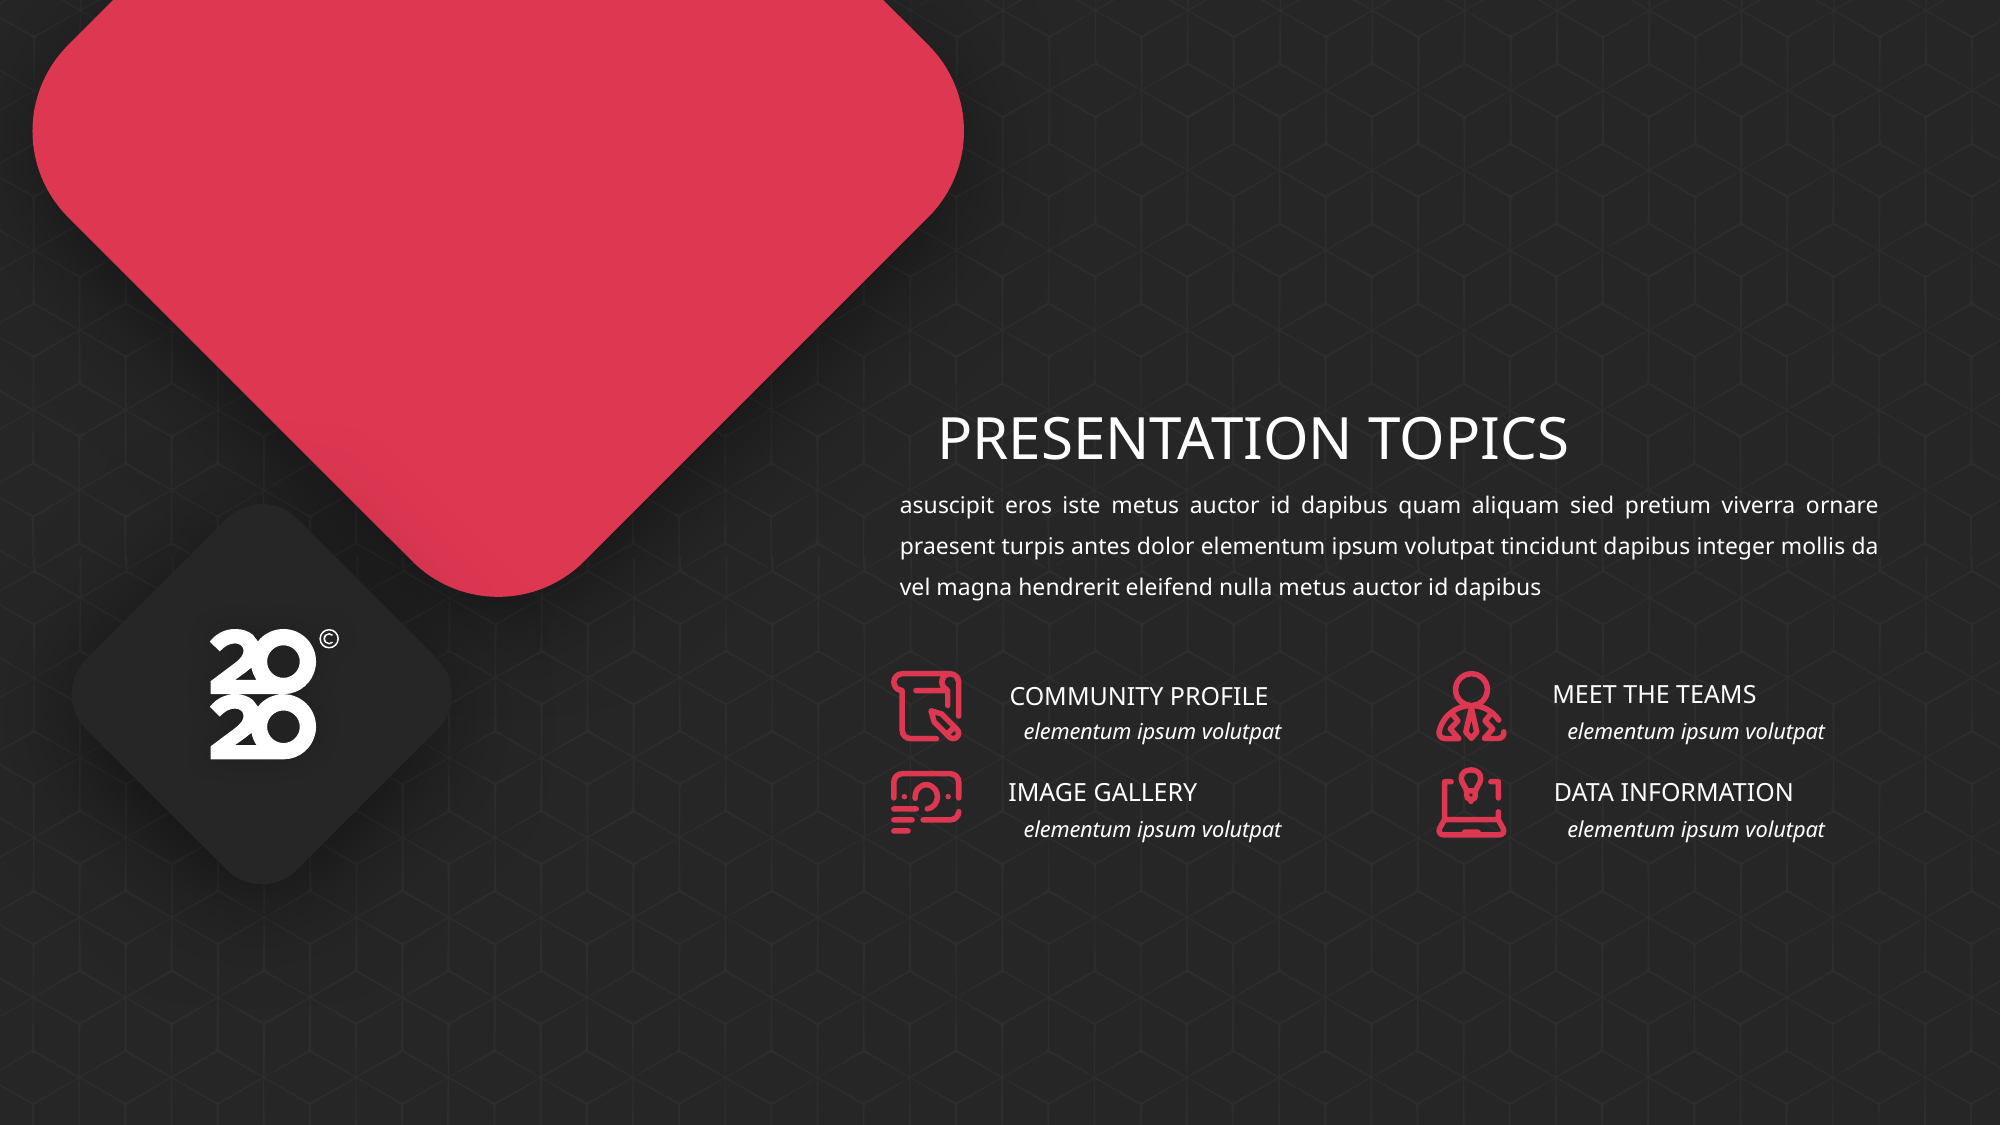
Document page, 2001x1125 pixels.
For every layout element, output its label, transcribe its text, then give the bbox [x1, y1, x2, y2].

text_box [1436, 778, 1507, 838]
text_box [319, 628, 339, 649]
text_box [933, 48, 966, 214]
text_box MEET THE TEAMS [1552, 663, 1758, 709]
text_box DATA INFORMATION [1553, 761, 1795, 807]
text_box elementum ipsum volutpat [1567, 802, 1826, 842]
text_box [1458, 767, 1484, 805]
text_box [891, 670, 962, 742]
text_box PRESENTATION TOPICS [937, 366, 1570, 472]
text_box [891, 806, 920, 812]
text_box [31, 48, 63, 214]
text_box elementum ipsum volutpat [1023, 704, 1282, 744]
text_box [920, 808, 962, 823]
text_box [209, 628, 317, 760]
text_box elementum ipsum volutpat [1023, 802, 1282, 842]
text_box [1436, 670, 1507, 742]
text_box [891, 828, 911, 834]
text_box IMAGE GALLERY [1008, 761, 1199, 807]
text_box [70, 566, 453, 886]
text_box [891, 817, 915, 823]
text_box asuscipit eros iste metus auctor id dapibus quam aliquam sied pretium viverra ornare praesent turpis antes dolor elementum ipsum volutpat tincidunt dapibus integer mollis da vel magna hendrerit eleifend nulla metus auctor id dapibus [899, 476, 1881, 601]
text_box COMMUNITY PROFILE [1009, 665, 1270, 711]
text_box [431, 566, 581, 598]
picture [63, 0, 933, 566]
text_box elementum ipsum volutpat [1567, 704, 1826, 744]
text_box [891, 770, 962, 801]
text_box [912, 781, 941, 812]
